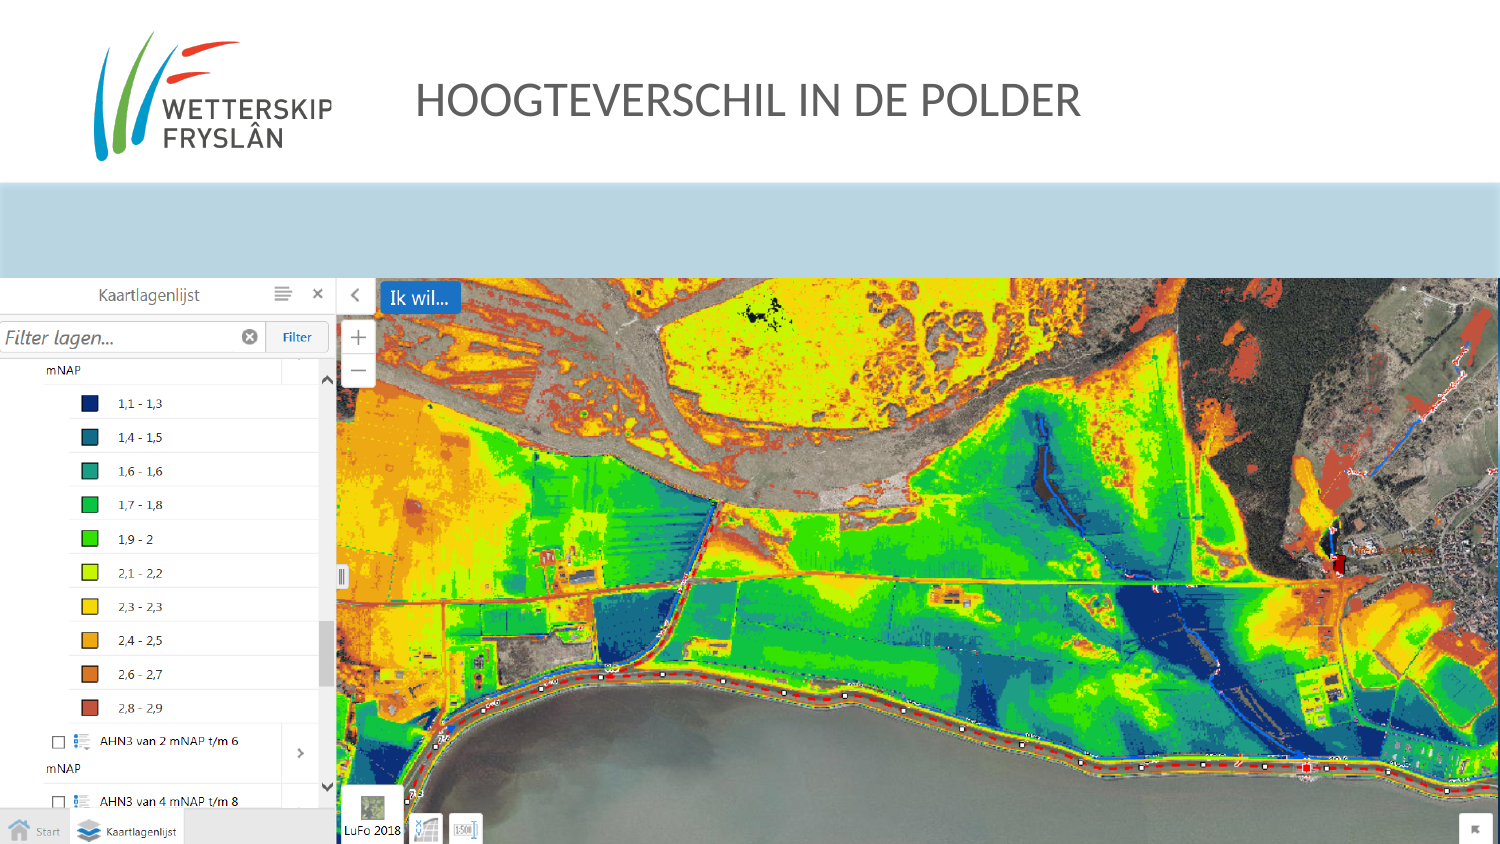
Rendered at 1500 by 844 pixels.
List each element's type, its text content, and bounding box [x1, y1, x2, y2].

picture [0, 278, 1500, 844]
title Hoogteverschil in de polder [415, 66, 1500, 180]
